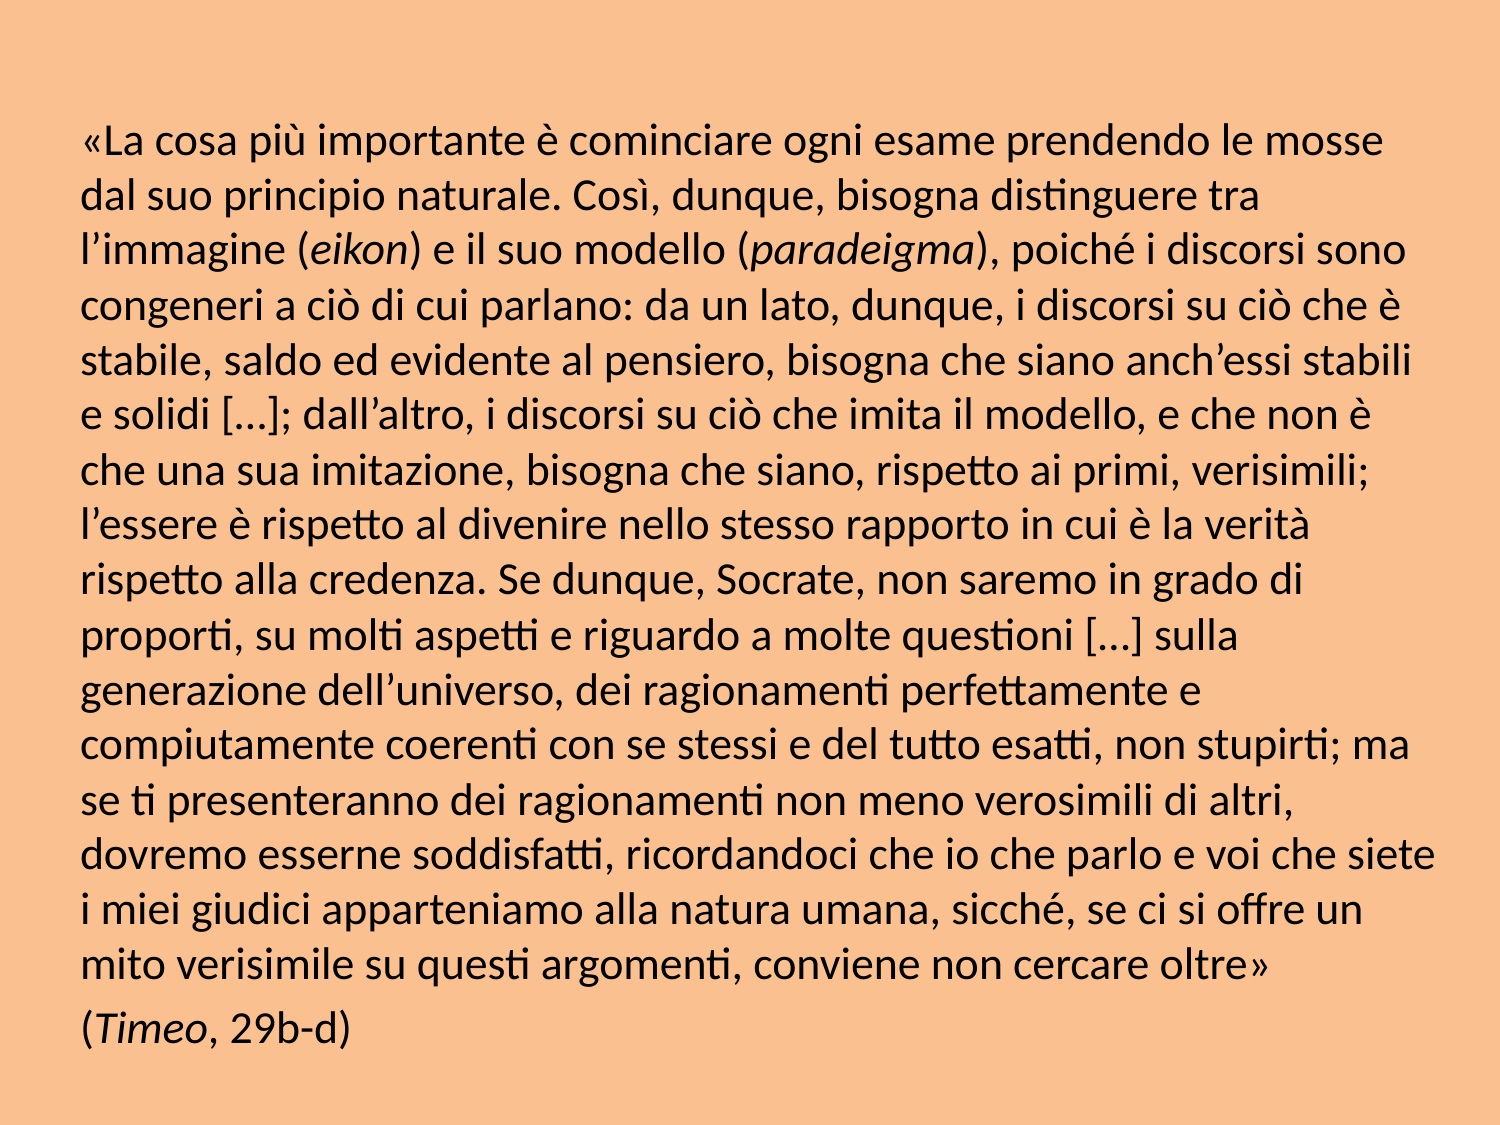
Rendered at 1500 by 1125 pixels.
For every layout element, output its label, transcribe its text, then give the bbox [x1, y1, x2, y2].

list «La cosa più importante è cominciare ogni esame prendendo le mosse dal suo principio naturale. Così, dunque, bisogna distinguere tra l’immagine (eikon) e il suo modello (paradeigma), poiché i discorsi sono congeneri a ciò di cui parlano: da un lato, dunque, i discorsi su ciò che è stabile, saldo ed evidente al pensiero, bisogna che siano anch’essi stabili e solidi […]; dall’altro, i discorsi su ciò che imita il modello, e che non è che una sua imitazione, bisogna che siano, rispetto ai primi, verisimili; l’essere è rispetto al divenire nello stesso rapporto in cui è la verità rispetto alla credenza. Se dunque, Socrate, non saremo in grado di proporti, su molti aspetti e riguardo a molte questioni […] sulla generazione dell’universo, dei ragionamenti perfettamente e compiutamente coerenti con se stessi e del tutto esatti, non stupirti; ma se ti presenteranno dei ragionamenti non meno verosimili di altri, dovremo esserne soddisfatti, ricordandoci che io che parlo e voi che siete i miei giudici apparteniamo alla natura umana, sicché, se ci si offre un mito verisimile su questi argomenti, conviene non cercare oltre» (Timeo, 29b-d) [64, 101, 1461, 1077]
